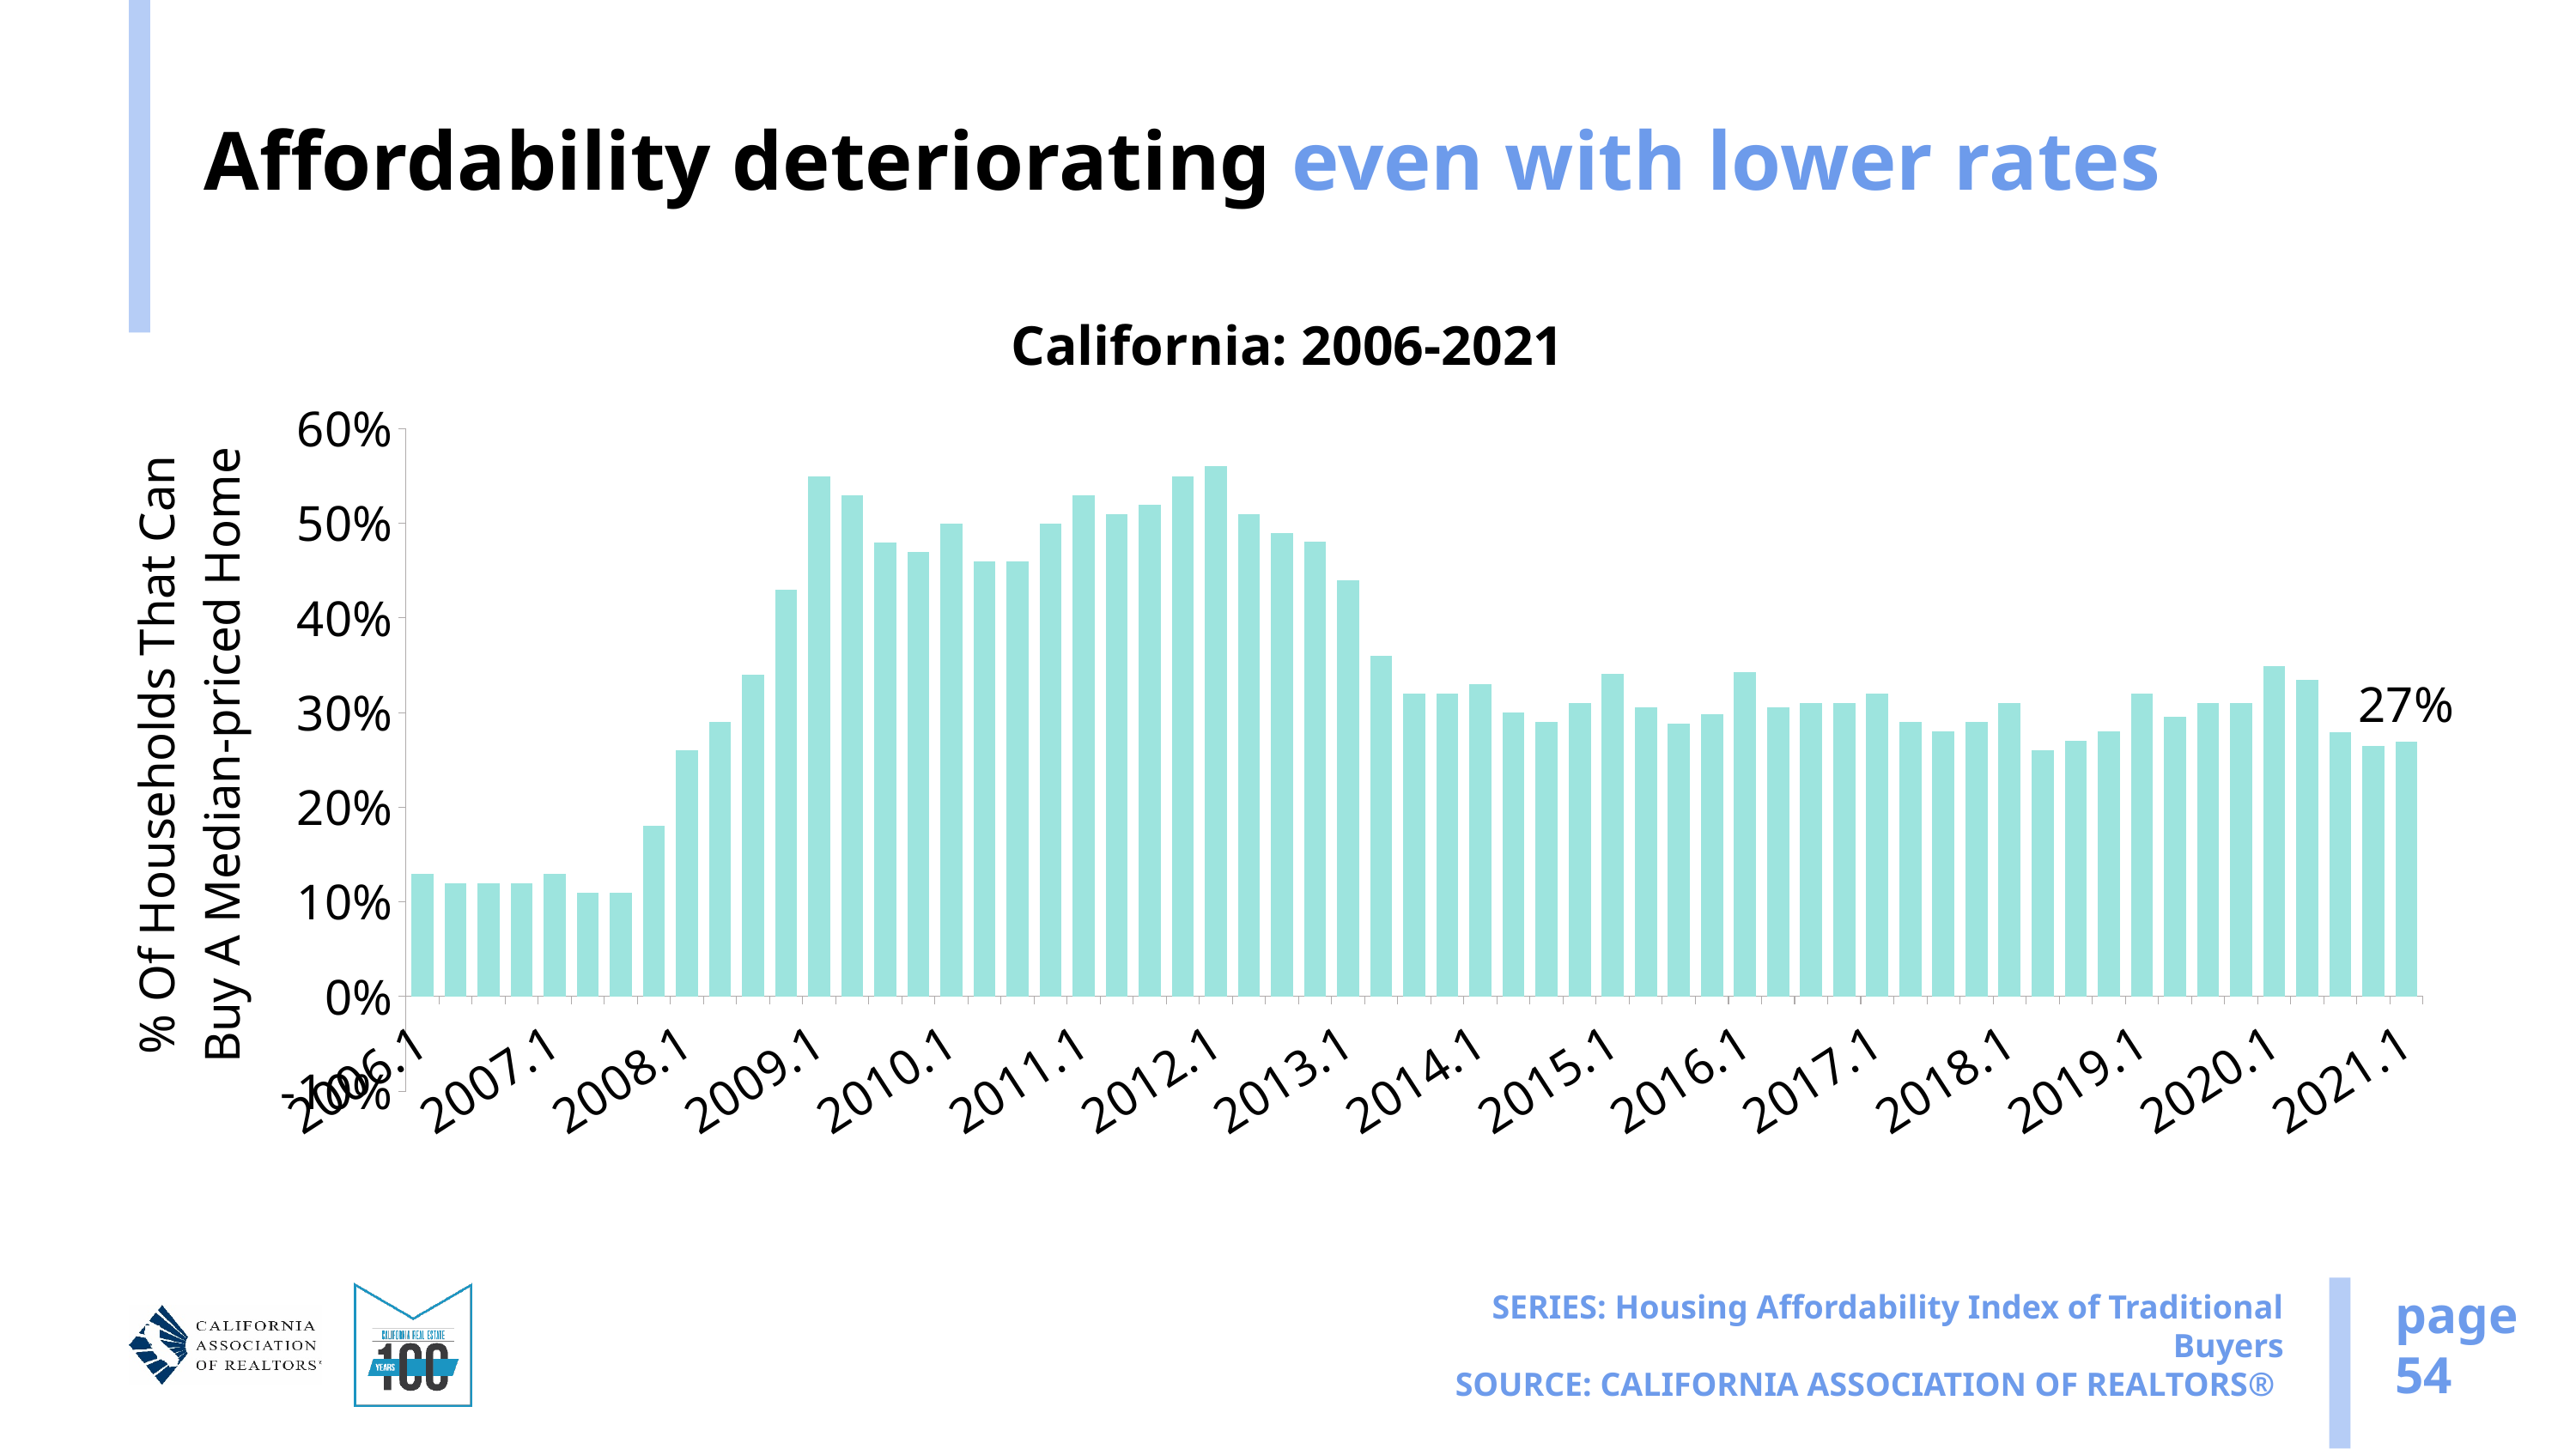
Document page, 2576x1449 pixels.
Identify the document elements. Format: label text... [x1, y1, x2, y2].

text_box SERIES: Housing Affordability Index of Traditional Buyers SOURCE: CALIFORNIA ASSOCIATION OF REALTORS® [1394, 1280, 2297, 1410]
picture [129, 1305, 322, 1385]
slide_number page 54 [2383, 1277, 2576, 1412]
picture [354, 1282, 472, 1407]
title Affordability deteriorating even with lower rates [191, 113, 2179, 215]
text_box California: 2006-2021 [107, 312, 2469, 391]
chart [106, 391, 2470, 1263]
